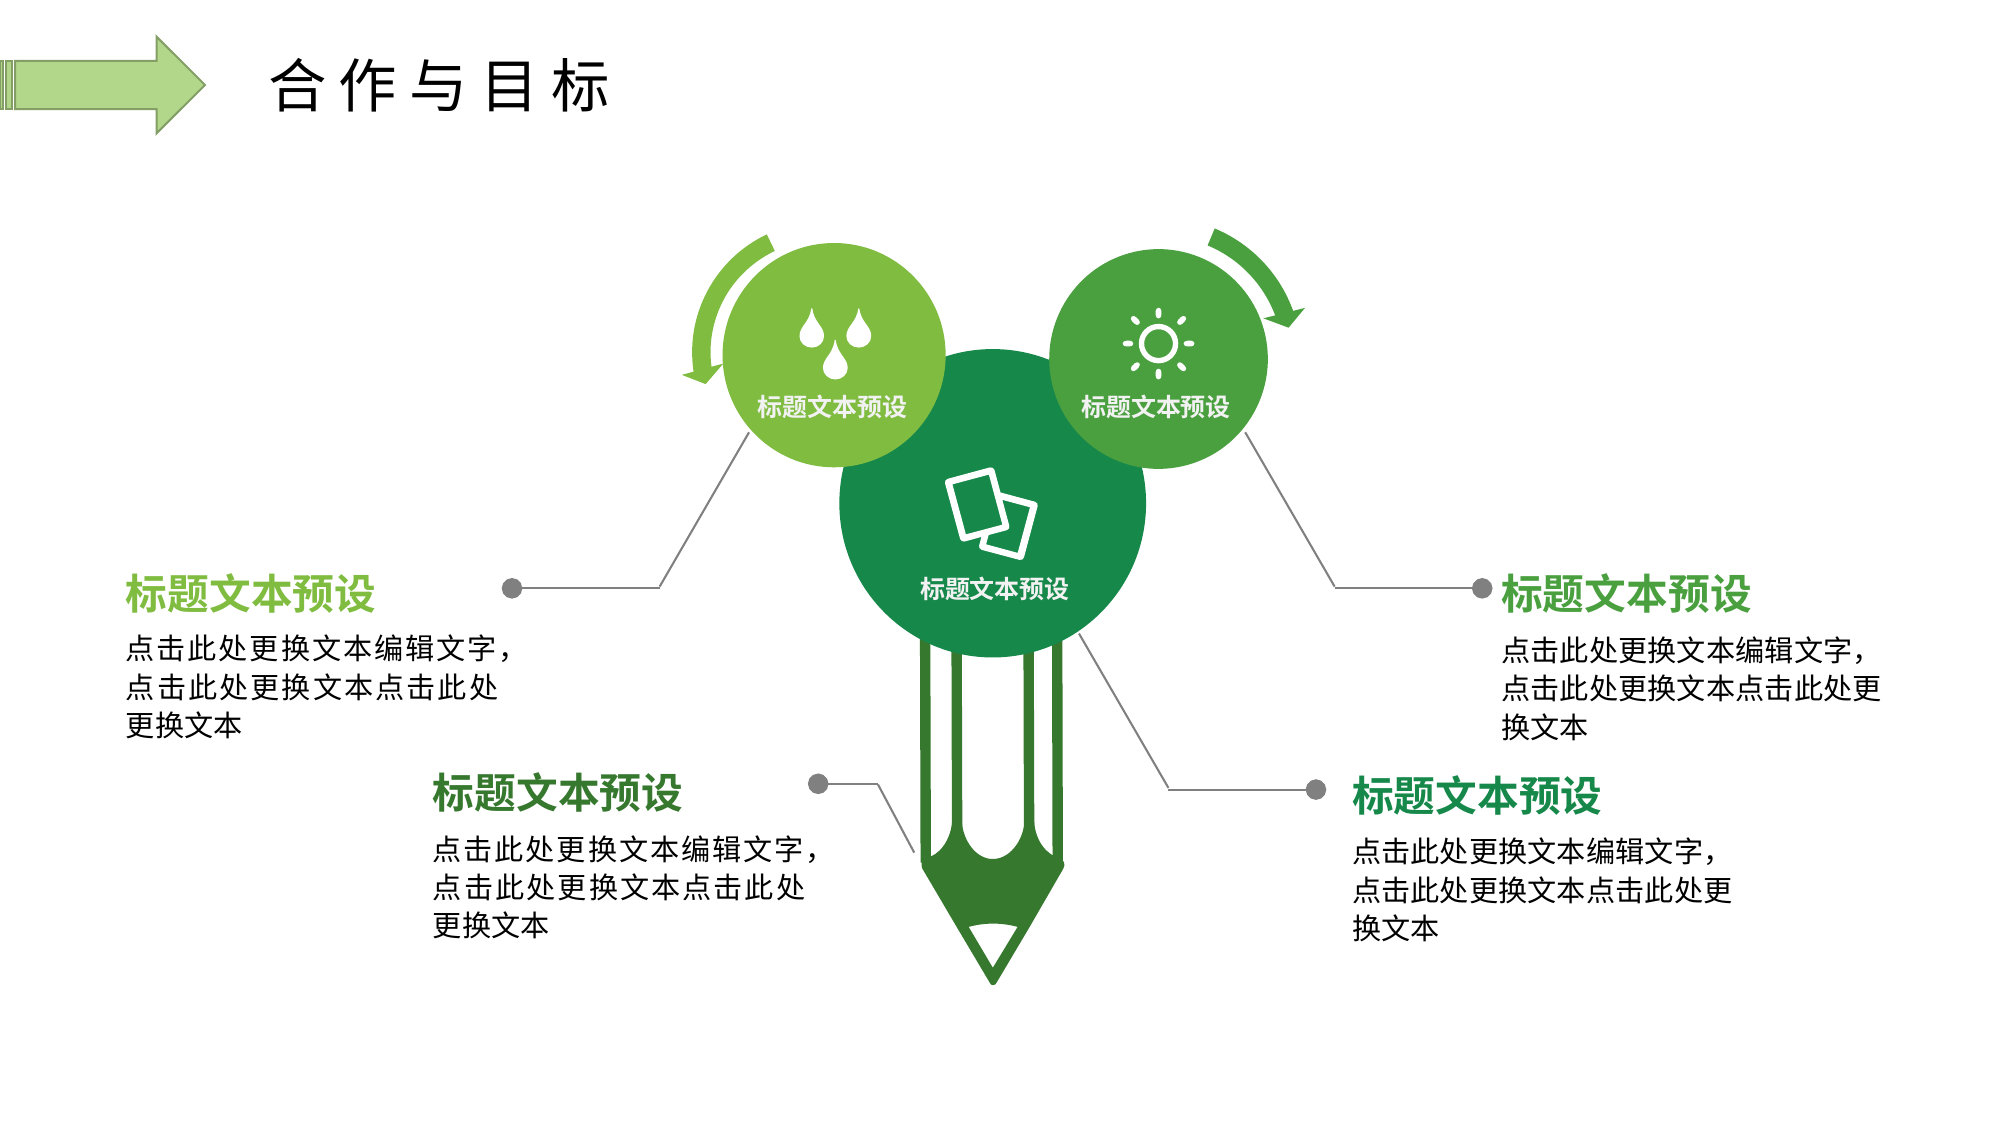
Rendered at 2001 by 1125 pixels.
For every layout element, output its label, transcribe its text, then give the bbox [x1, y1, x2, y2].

text_box [0, 60, 4, 110]
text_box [125, 205, 1883, 986]
text_box [14, 34, 207, 136]
text_box [5, 60, 13, 110]
text_box 合作与目标 [253, 42, 655, 127]
